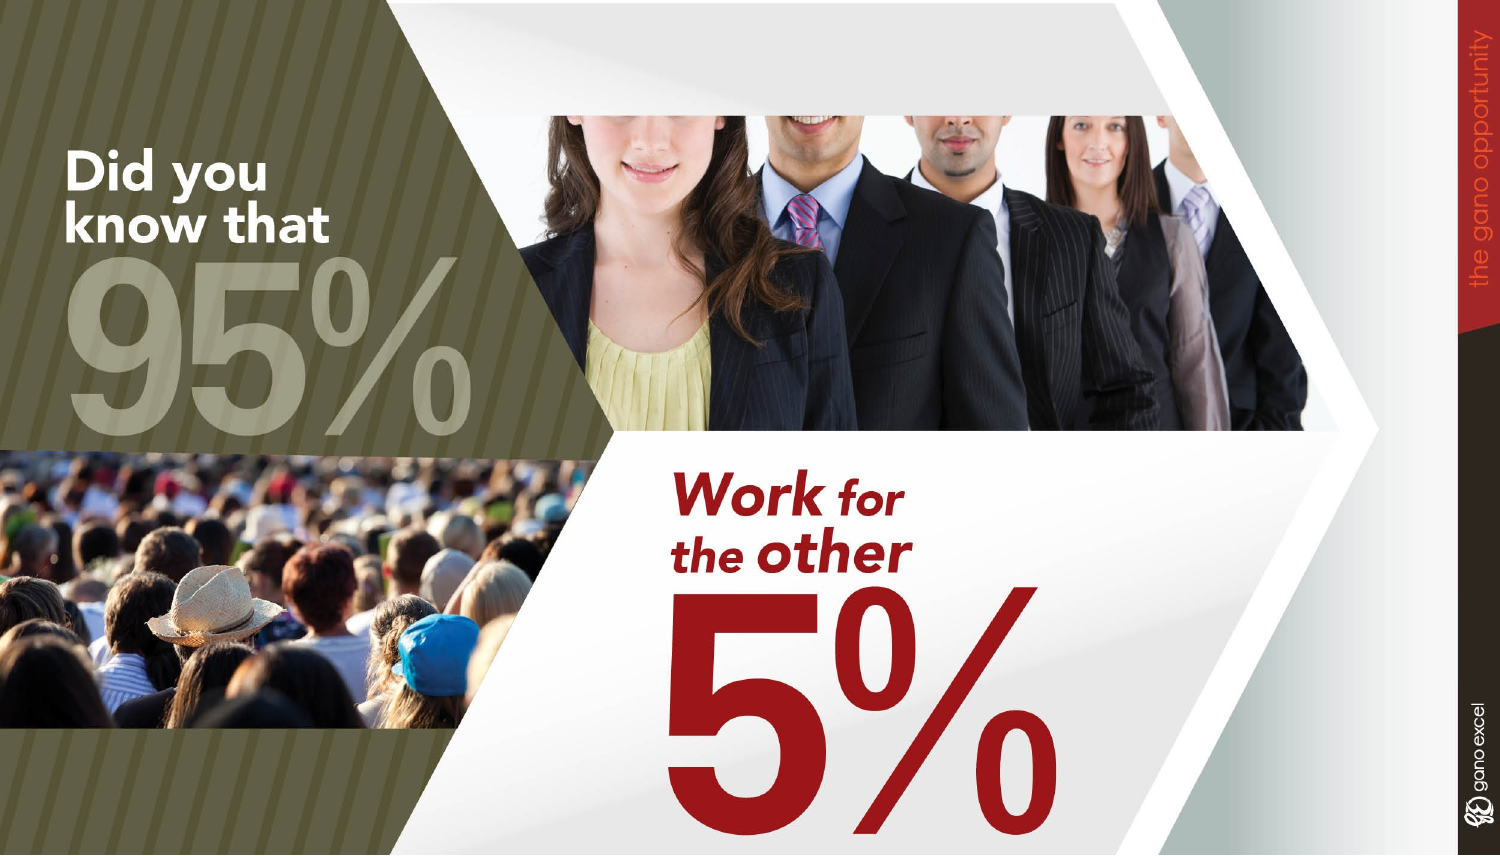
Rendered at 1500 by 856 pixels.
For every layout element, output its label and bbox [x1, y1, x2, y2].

text_box [0, 0, 1500, 855]
